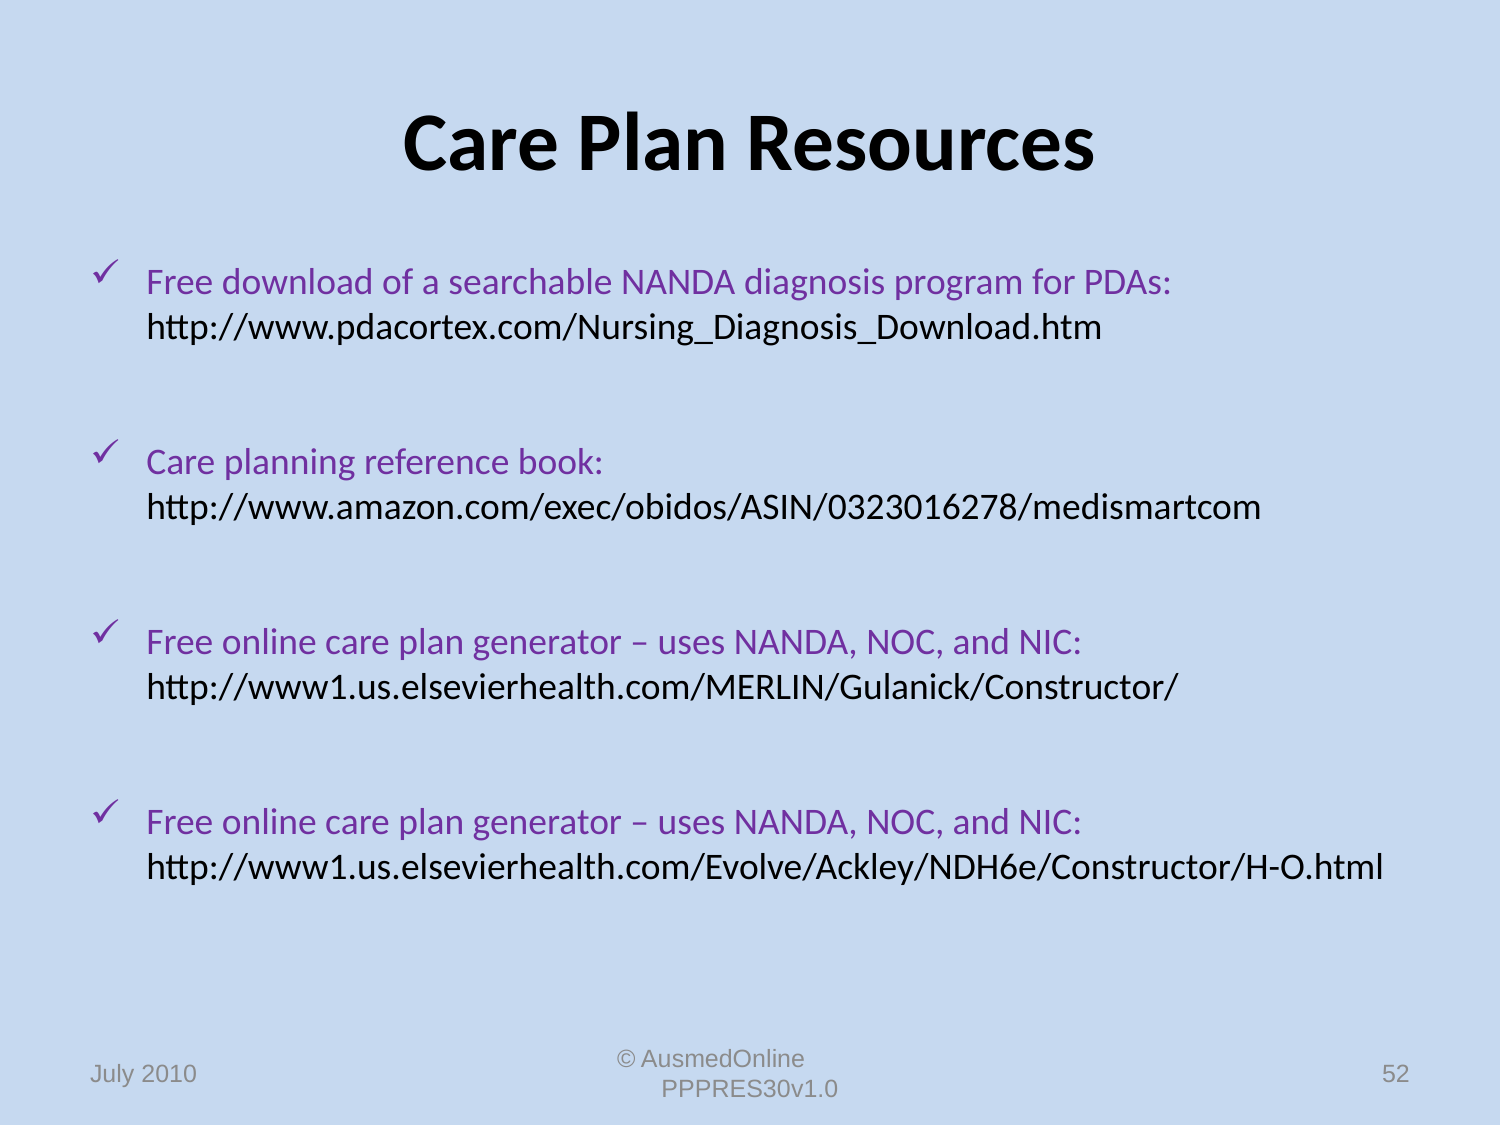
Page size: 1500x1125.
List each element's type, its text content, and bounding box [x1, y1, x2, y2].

title Care Plan Resources [75, 24, 1425, 250]
slide_number 52 [1074, 1042, 1425, 1103]
list Free download of a searchable NANDA diagnosis program for PDAs: http://www.pdacortex.com/Nursing_Diagnosis_Download.htm Care planning reference book: http://www.amazon.com/exec/obidos/ASIN/0323016278/medismartcom Free online care plan generator – uses NANDA, NOC, and NIC: http://www1.us.elsevierhealth.com/MERLIN/Gulanick/Constructor/ Free online care plan generator – uses NANDA, NOC, and NIC: http://www1.us.elsevierhealth.com/Evolve/Ackley/NDH6e/Constructor/H-O.html [75, 250, 1425, 963]
footer © AusmedOnline PPPRES30v1.0 [512, 1042, 988, 1103]
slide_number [75, 1042, 425, 1103]
